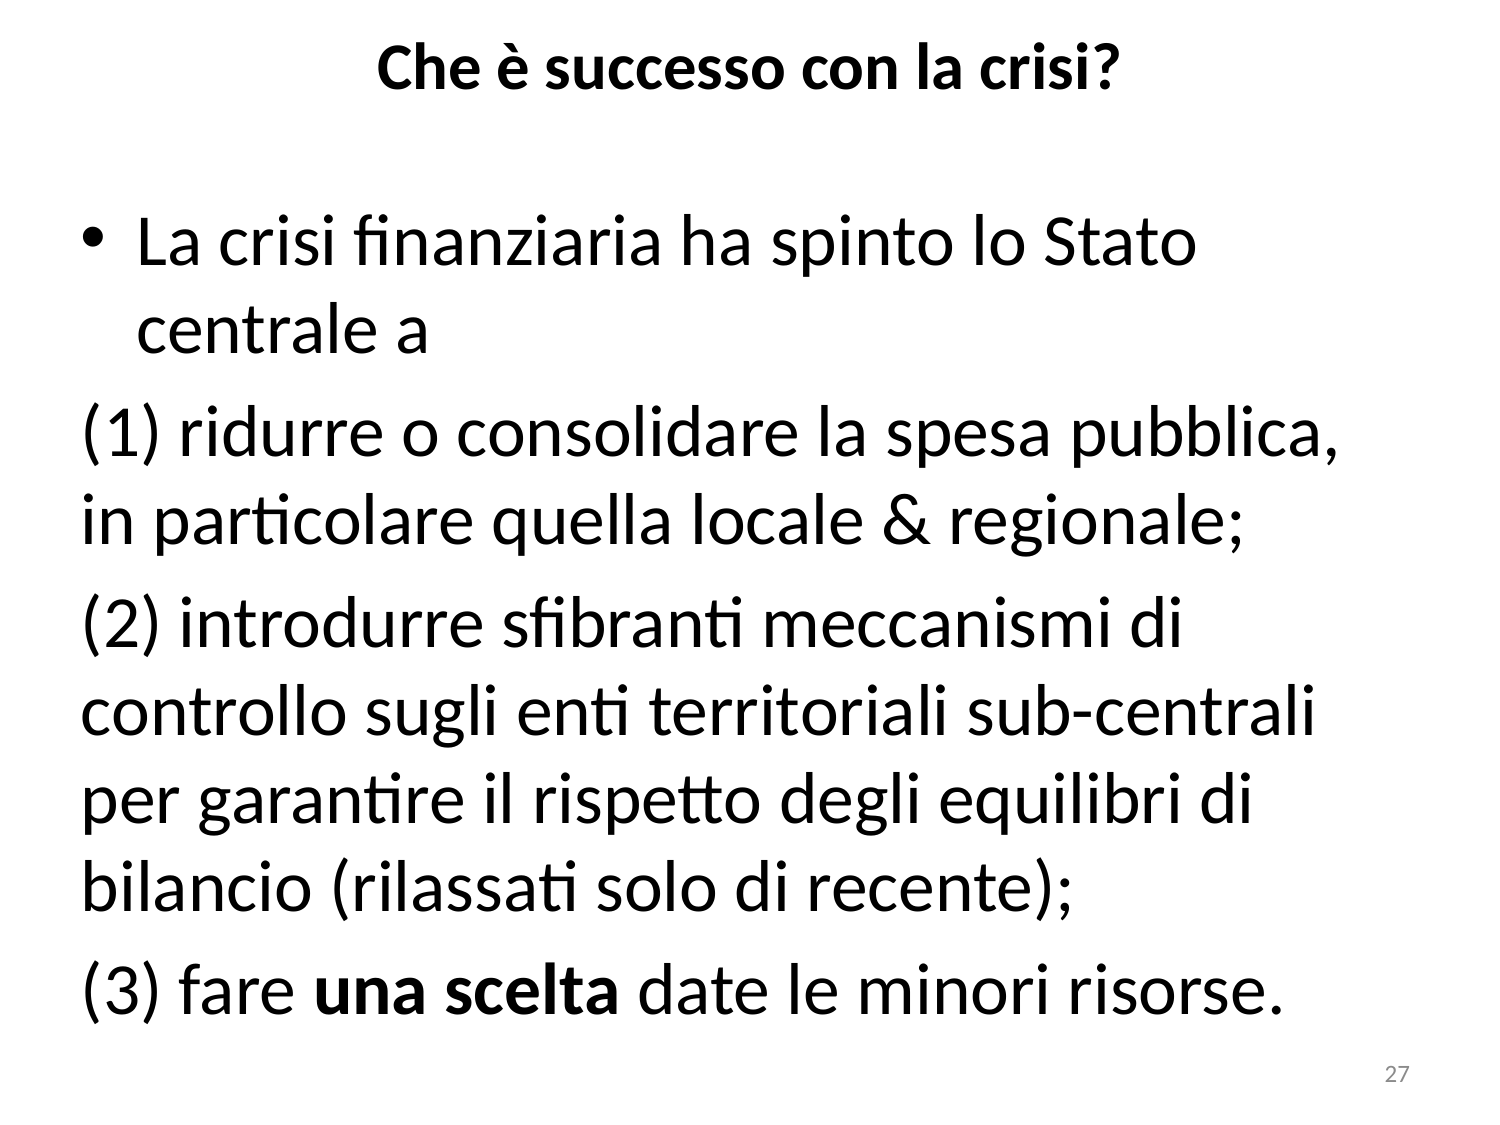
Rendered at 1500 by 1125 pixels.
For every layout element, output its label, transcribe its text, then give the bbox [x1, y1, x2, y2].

title Che è successo con la crisi? [0, 0, 1500, 127]
slide_number 27 [1074, 1042, 1425, 1103]
list La crisi finanziaria ha spinto lo Stato centrale a (1) ridurre o consolidare la spesa pubblica, in particolare quella locale & regionale; (2) introdurre sfibranti meccanismi di controllo sugli enti territoriali sub-centrali per garantire il rispetto degli equilibri di bilancio (rilassati solo di recente); (3) fare una scelta date le minori risorse. [65, 184, 1425, 1043]
